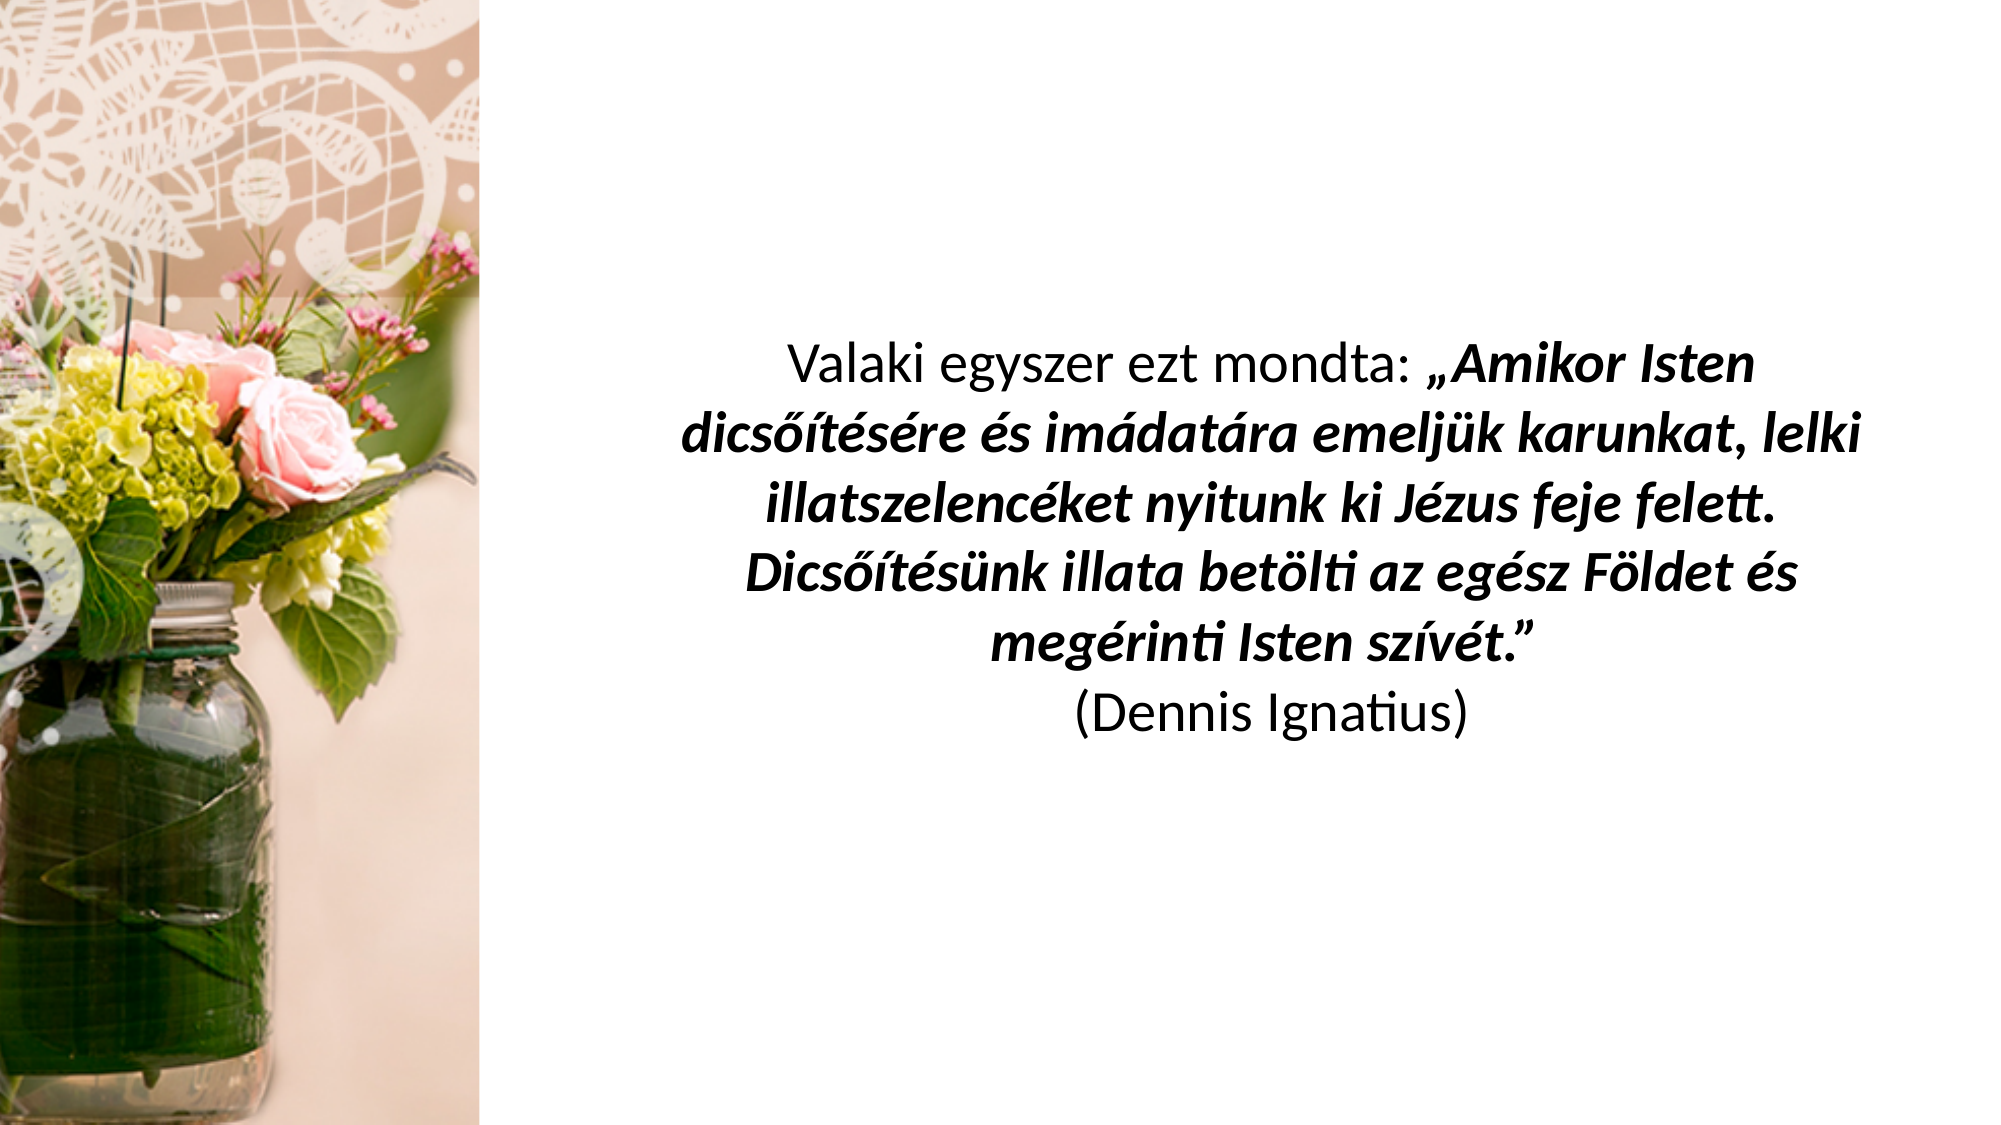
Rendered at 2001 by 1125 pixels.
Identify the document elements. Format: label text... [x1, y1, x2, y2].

picture [0, 0, 480, 1125]
list Valaki egyszer ezt mondta: „Amikor Isten dicsőítésére és imádatára emeljük karunkat, lelki illatszelencéket nyitunk ki Jézus feje felett. Dicsőítésünk illata betölti az egész Földet és megérinti Isten szívét.” (Dennis Ignatius) [635, 316, 1909, 825]
